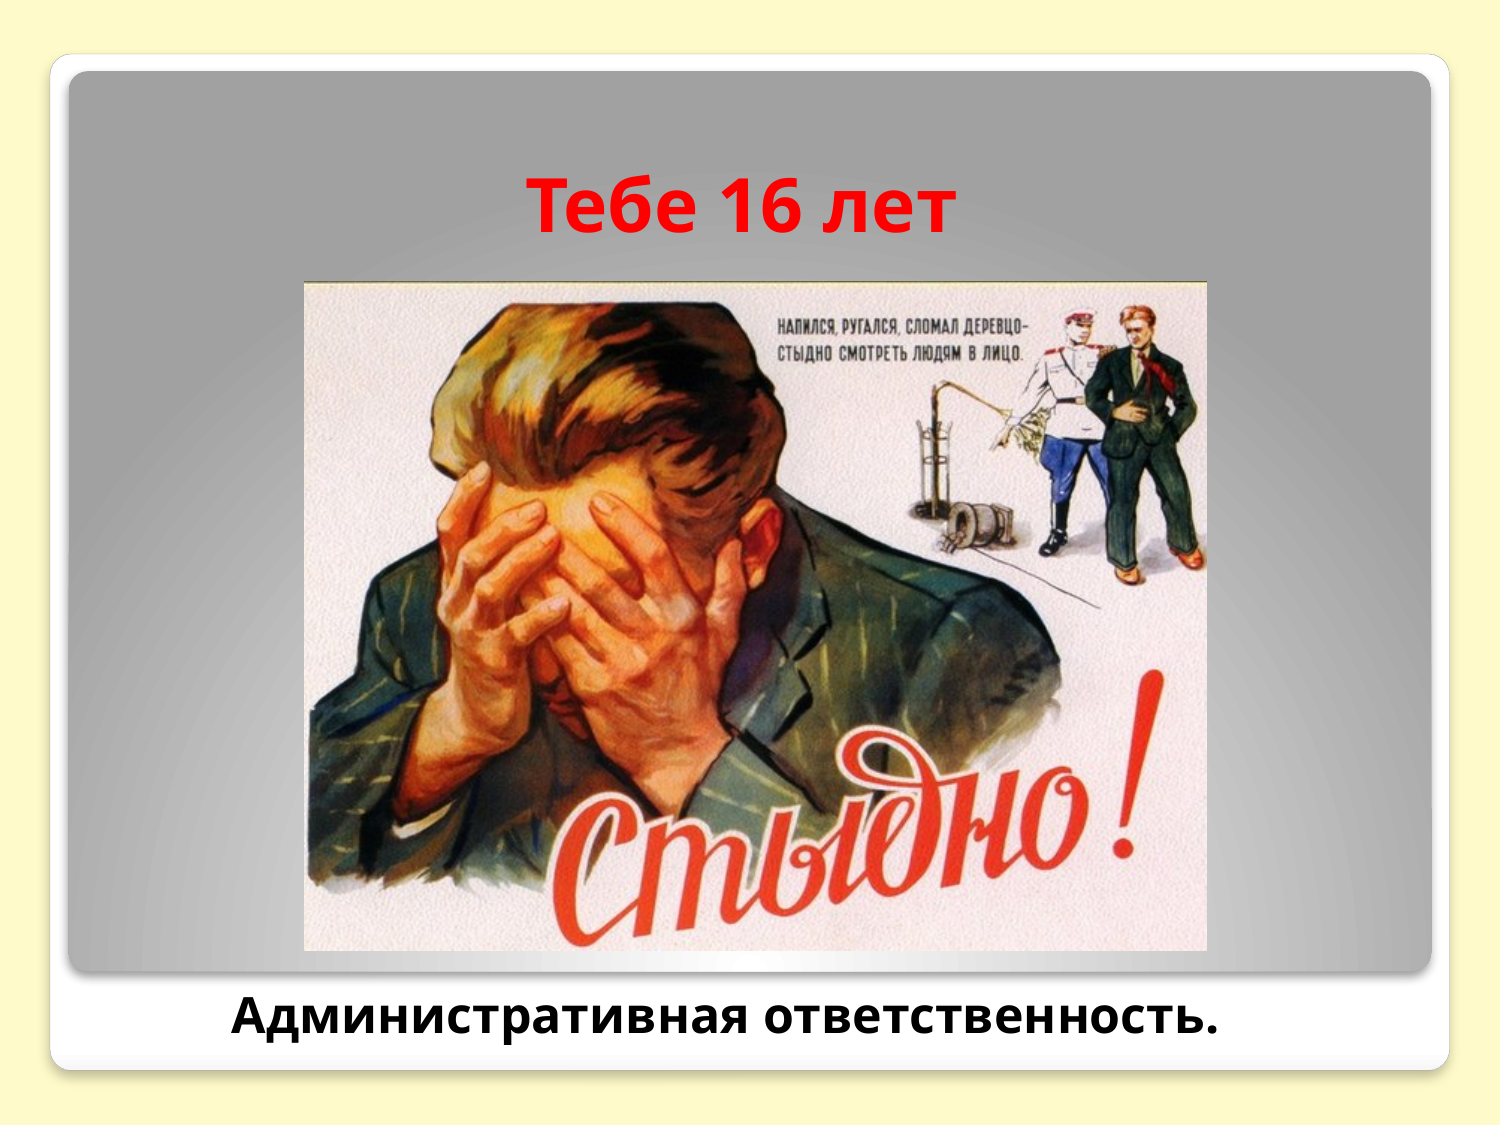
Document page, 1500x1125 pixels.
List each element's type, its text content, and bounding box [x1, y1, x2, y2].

title Тебе 16 лет [70, 82, 1413, 255]
text_box Административная ответственность. [100, 975, 1365, 1051]
picture [304, 280, 1208, 951]
